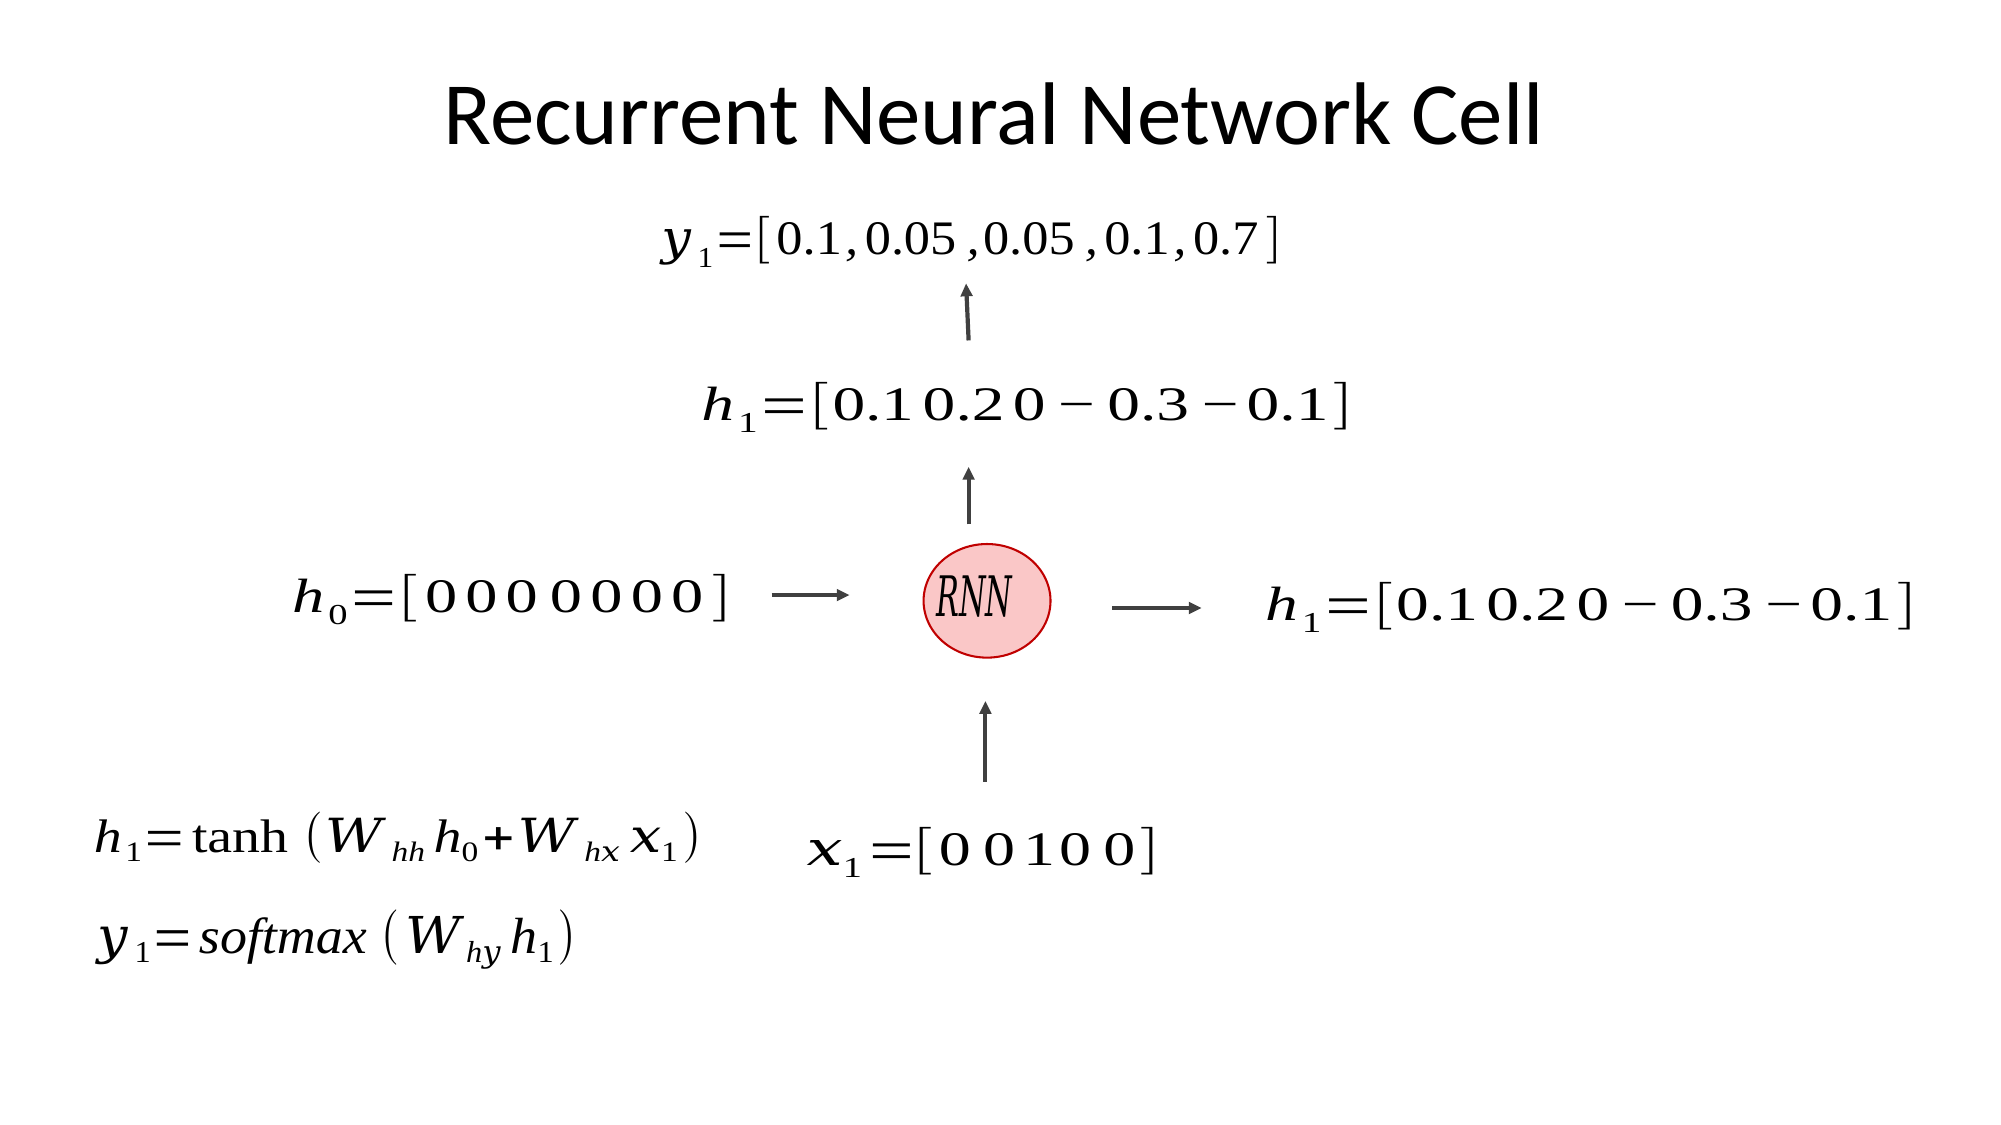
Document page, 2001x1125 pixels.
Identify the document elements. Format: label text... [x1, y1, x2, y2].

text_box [923, 639, 1051, 658]
text_box Recurrent Neural Network Cell [0, 56, 2000, 184]
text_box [701, 378, 1917, 639]
